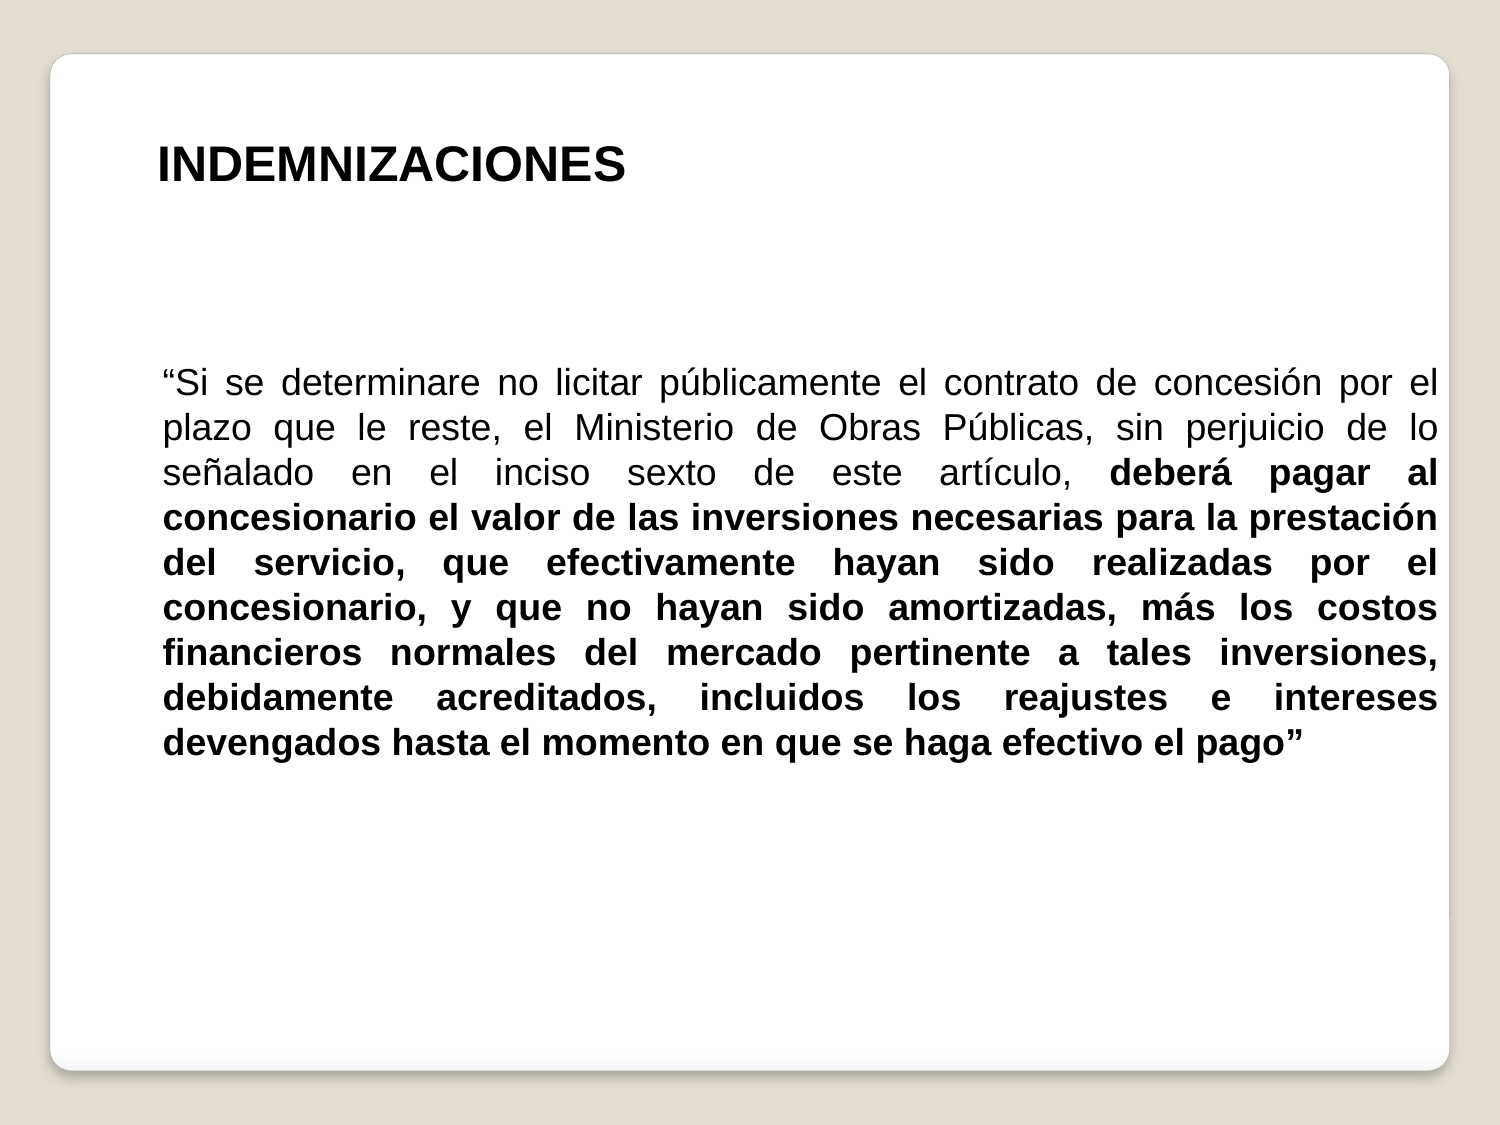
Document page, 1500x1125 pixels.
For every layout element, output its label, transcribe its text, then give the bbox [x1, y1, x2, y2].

text_box “Si se determinare no licitar públicamente el contrato de concesión por el plazo que le reste, el Ministerio de Obras Públicas, sin perjuicio de lo señalado en el inciso sexto de este artículo, deberá pagar al concesionario el valor de las inversiones necesarias para la prestación del servicio, que efectivamente hayan sido realizadas por el concesionario, y que no hayan sido amortizadas, más los costos financieros normales del mercado pertinente a tales inversiones, debidamente acreditados, incluidos los reajustes e intereses devengados hasta el momento en que se haga efectivo el pago” [147, 255, 1455, 990]
text_box INDEMNIZACIONES [142, 124, 1348, 200]
